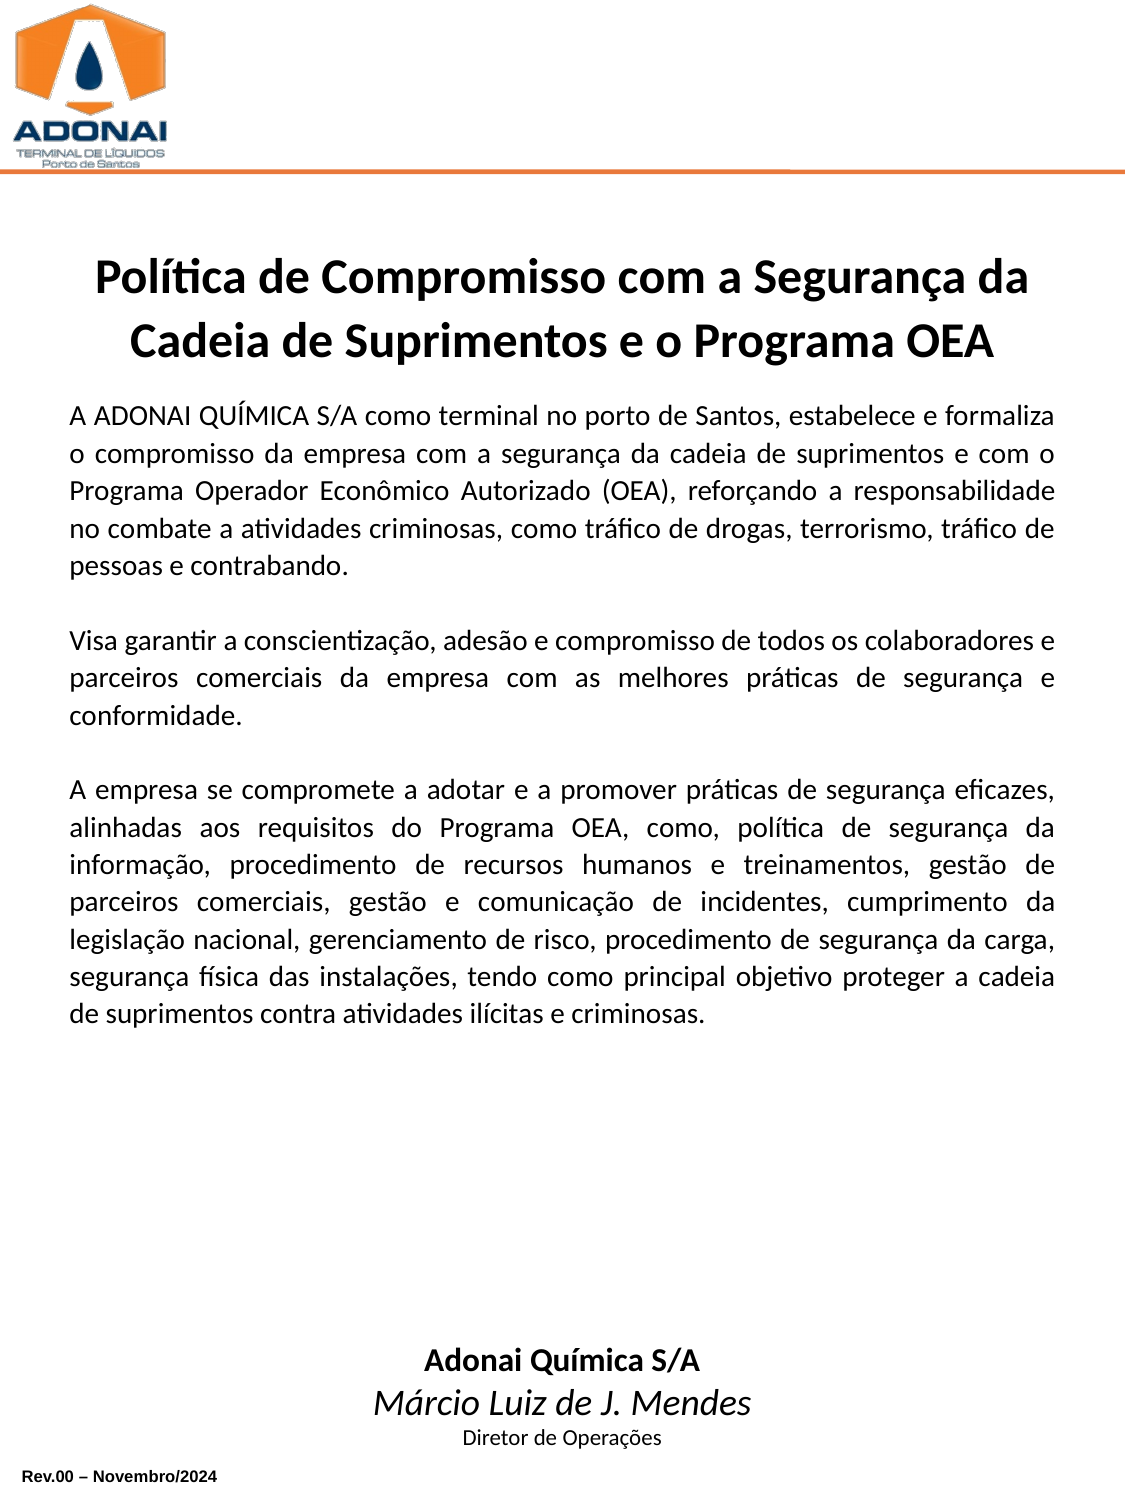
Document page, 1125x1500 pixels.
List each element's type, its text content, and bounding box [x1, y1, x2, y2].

text_box Política de Compromisso com a Segurança da Cadeia de Suprimentos e o Programa OEA A ADONAI QUÍMICA S/A como terminal no porto de Santos, estabelece e formaliza o compromisso da empresa com a segurança da cadeia de suprimentos e com o Programa Operador Econômico Autorizado (OEA), reforçando a responsabilidade no combate a atividades criminosas, como tráfico de drogas, terrorismo, tráfico de pessoas e contrabando. Visa garantir a conscientização, adesão e compromisso de todos os colaboradores e parceiros comerciais da empresa com as melhores práticas de segurança e conformidade. A empresa se compromete a adotar e a promover práticas de segurança eficazes, alinhadas aos requisitos do Programa OEA, como, política de segurança da informação, procedimento de recursos humanos e treinamentos, gestão de parceiros comerciais, gestão e comunicação de incidentes, cumprimento da legislação nacional, gerenciamento de risco, procedimento de segurança da carga, segurança física das instalações, tendo como principal objetivo proteger a cadeia de suprimentos contra atividades ilícitas e criminosas. [54, 171, 1071, 1038]
picture [0, 2, 185, 172]
text_box Rev.00 – Novembro/2024 [0, 1458, 244, 1494]
text_box Adonai Química S/A Márcio Luiz de J. Mendes Diretor de Operações [264, 1330, 861, 1458]
